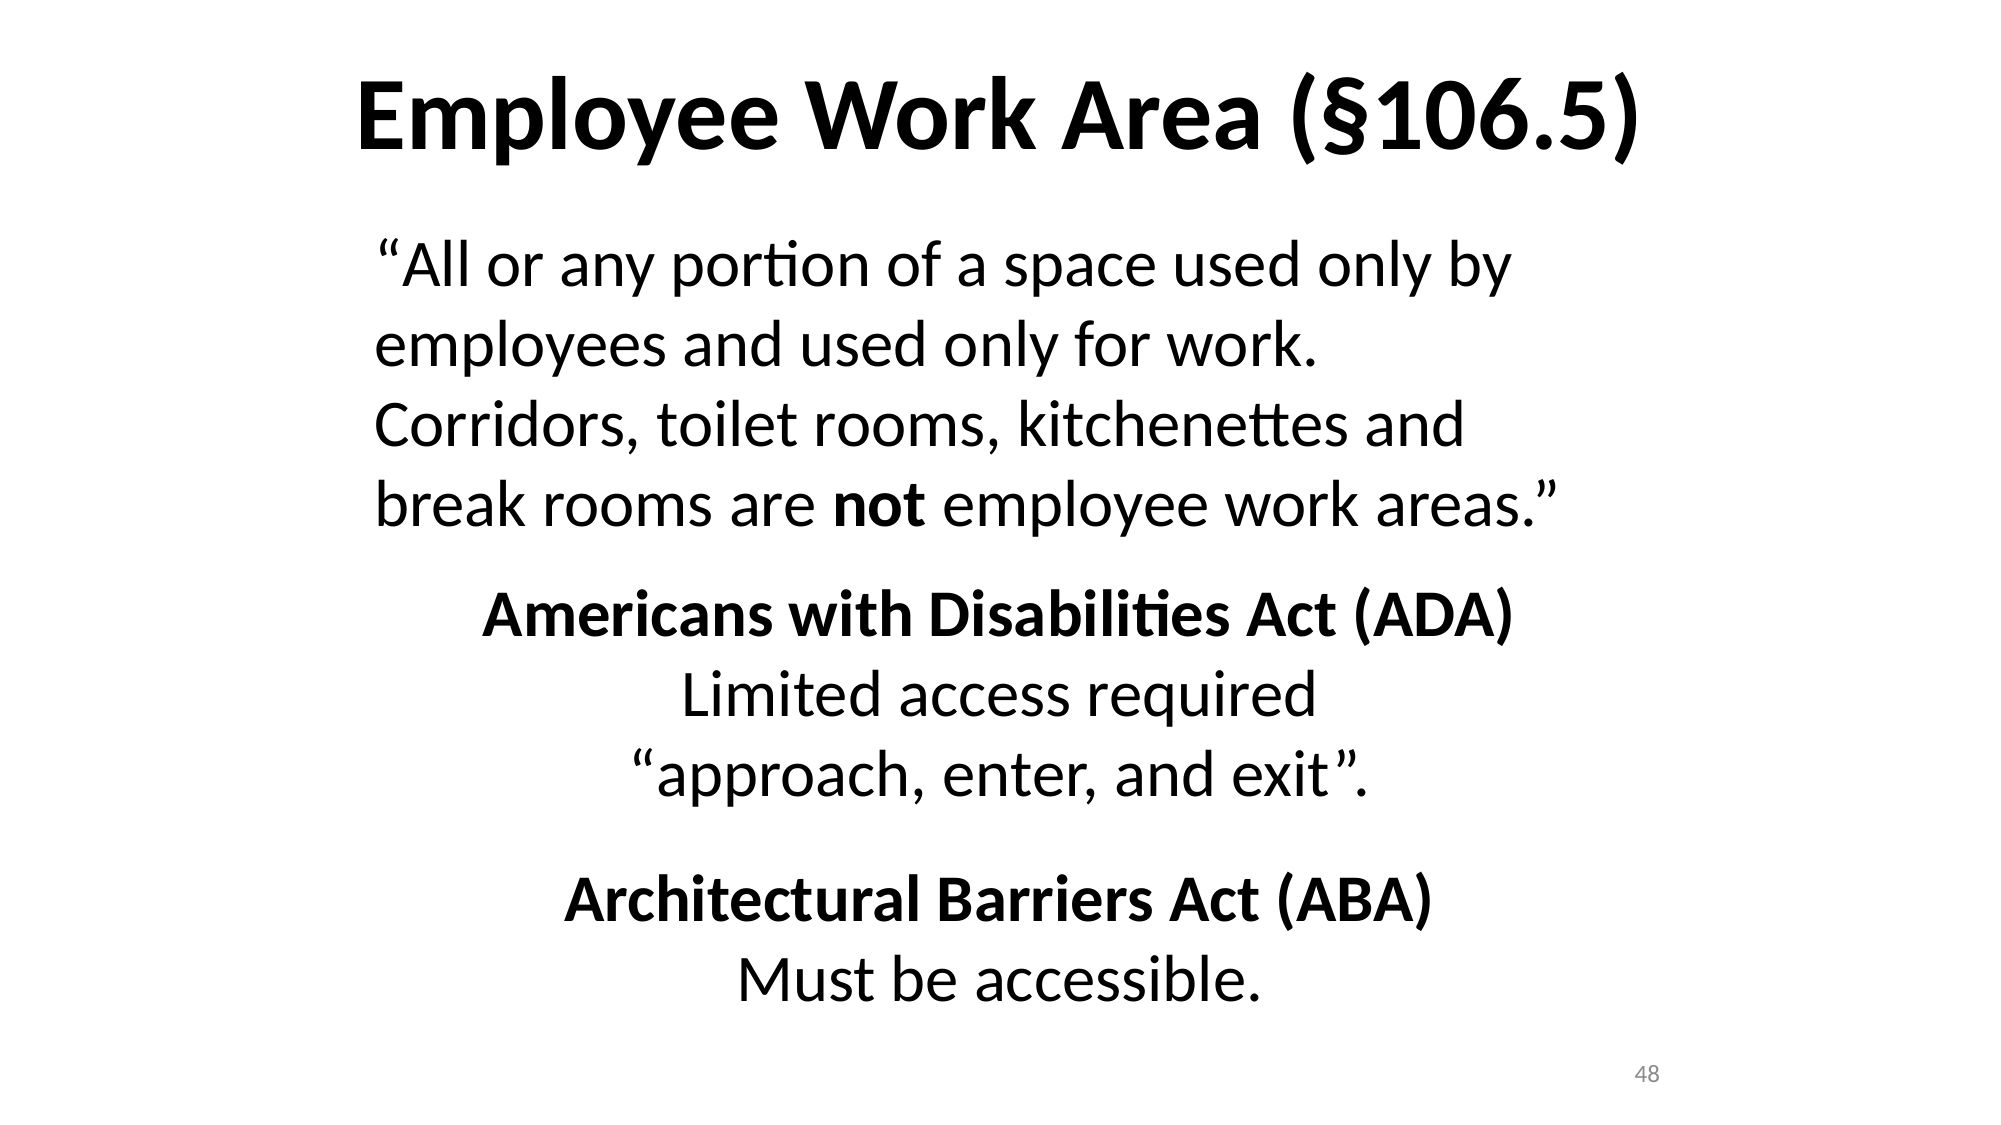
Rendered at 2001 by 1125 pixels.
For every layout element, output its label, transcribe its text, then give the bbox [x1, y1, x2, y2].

subtitle “All or any portion of a space used only by employees and used only for work. Corridors, toilet rooms, kitchenettes and break rooms are not employee work areas.” [359, 242, 1625, 950]
title Employee Work Area (§106.5) [249, 0, 1750, 242]
slide_number 48 [1325, 1042, 1675, 1103]
text_box Americans with Disabilities Act (ADA) Limited access required “approach, enter, and exit”. Architectural Barriers Act (ABA) Must be accessible. [375, 562, 1625, 1022]
